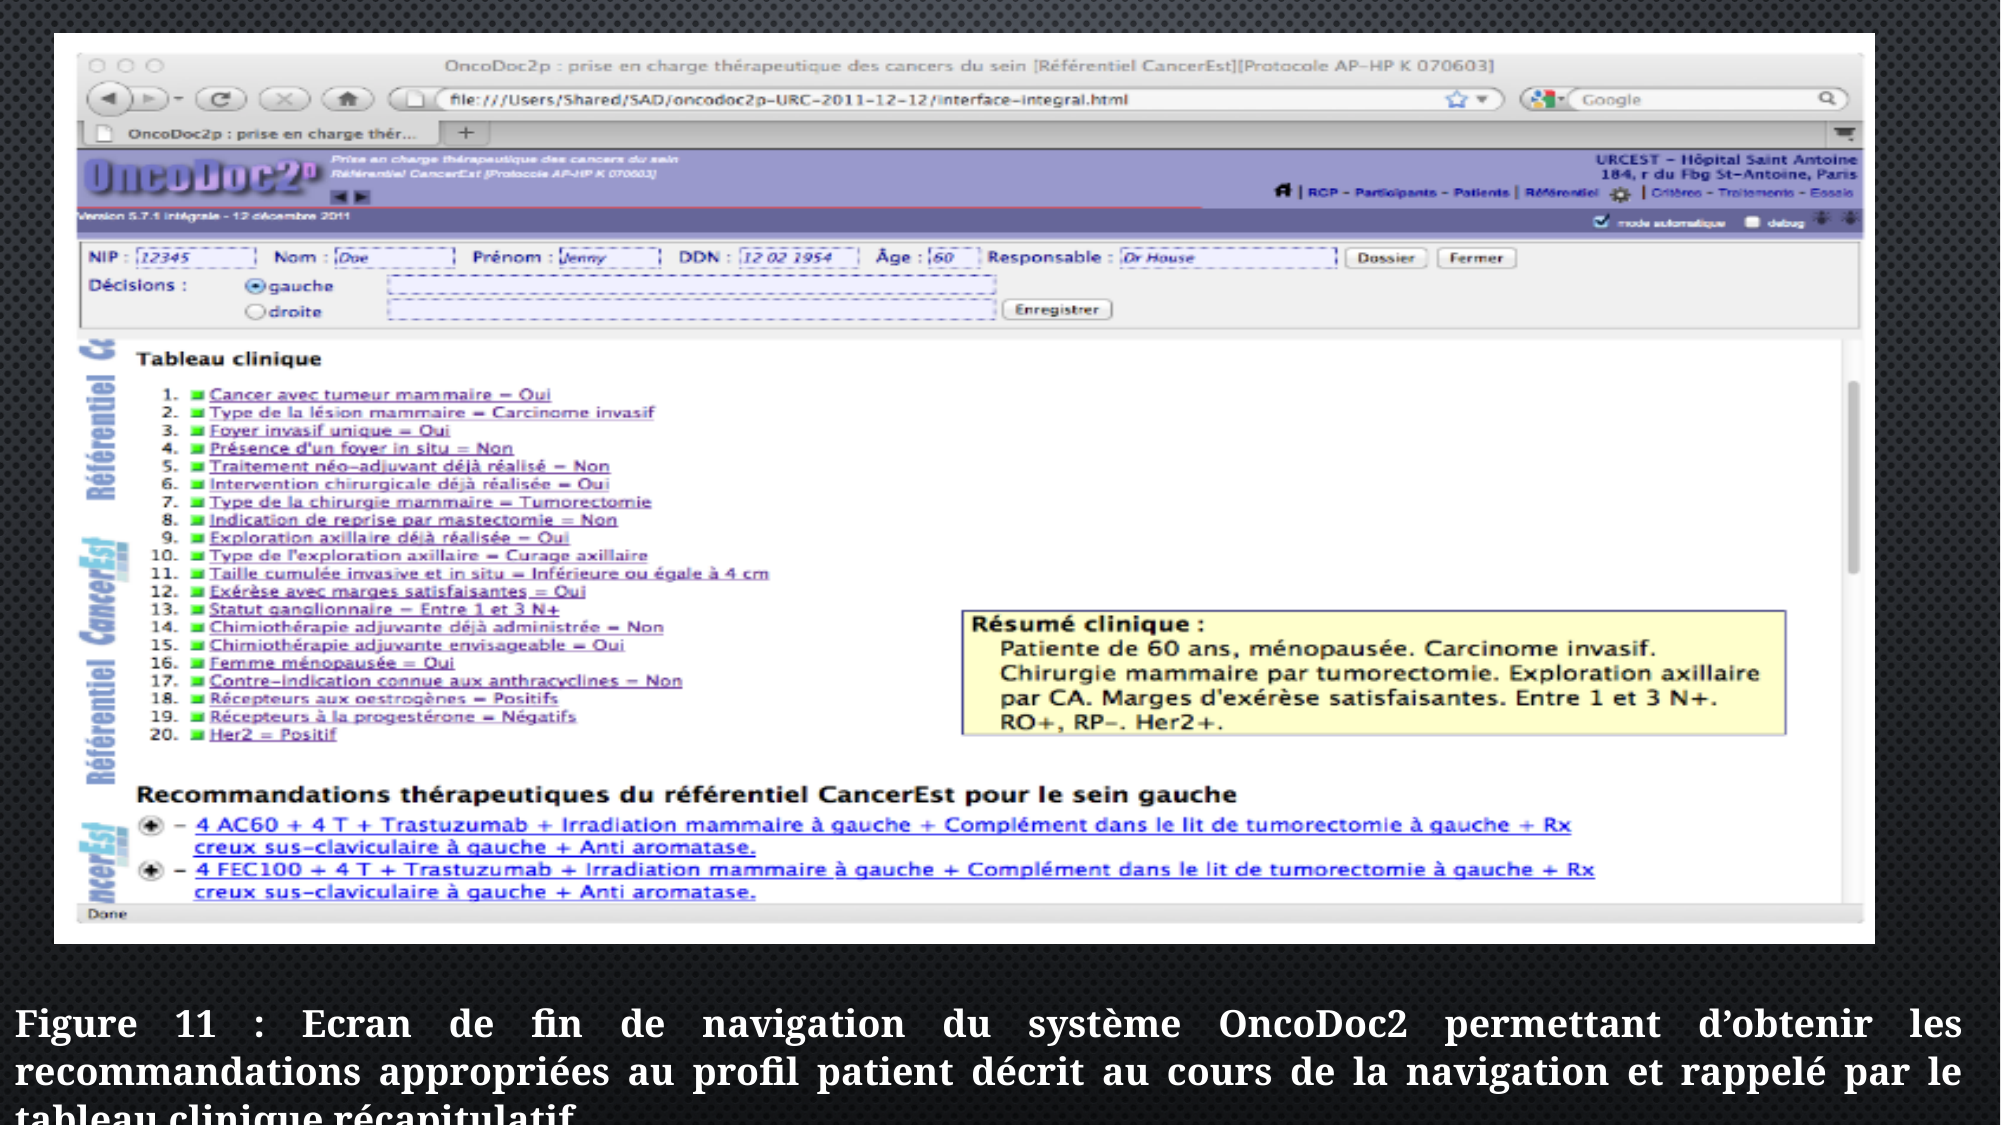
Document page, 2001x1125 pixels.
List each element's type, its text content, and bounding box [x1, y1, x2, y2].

picture [53, 32, 1876, 944]
text_box Figure 11 : Ecran de fin de navigation du système OncoDoc2 permettant d’obtenir les recommandations appropriées au profil patient décrit au cours de la navigation et rappelé par le tableau clinique récapitulatif. [0, 989, 1980, 1125]
